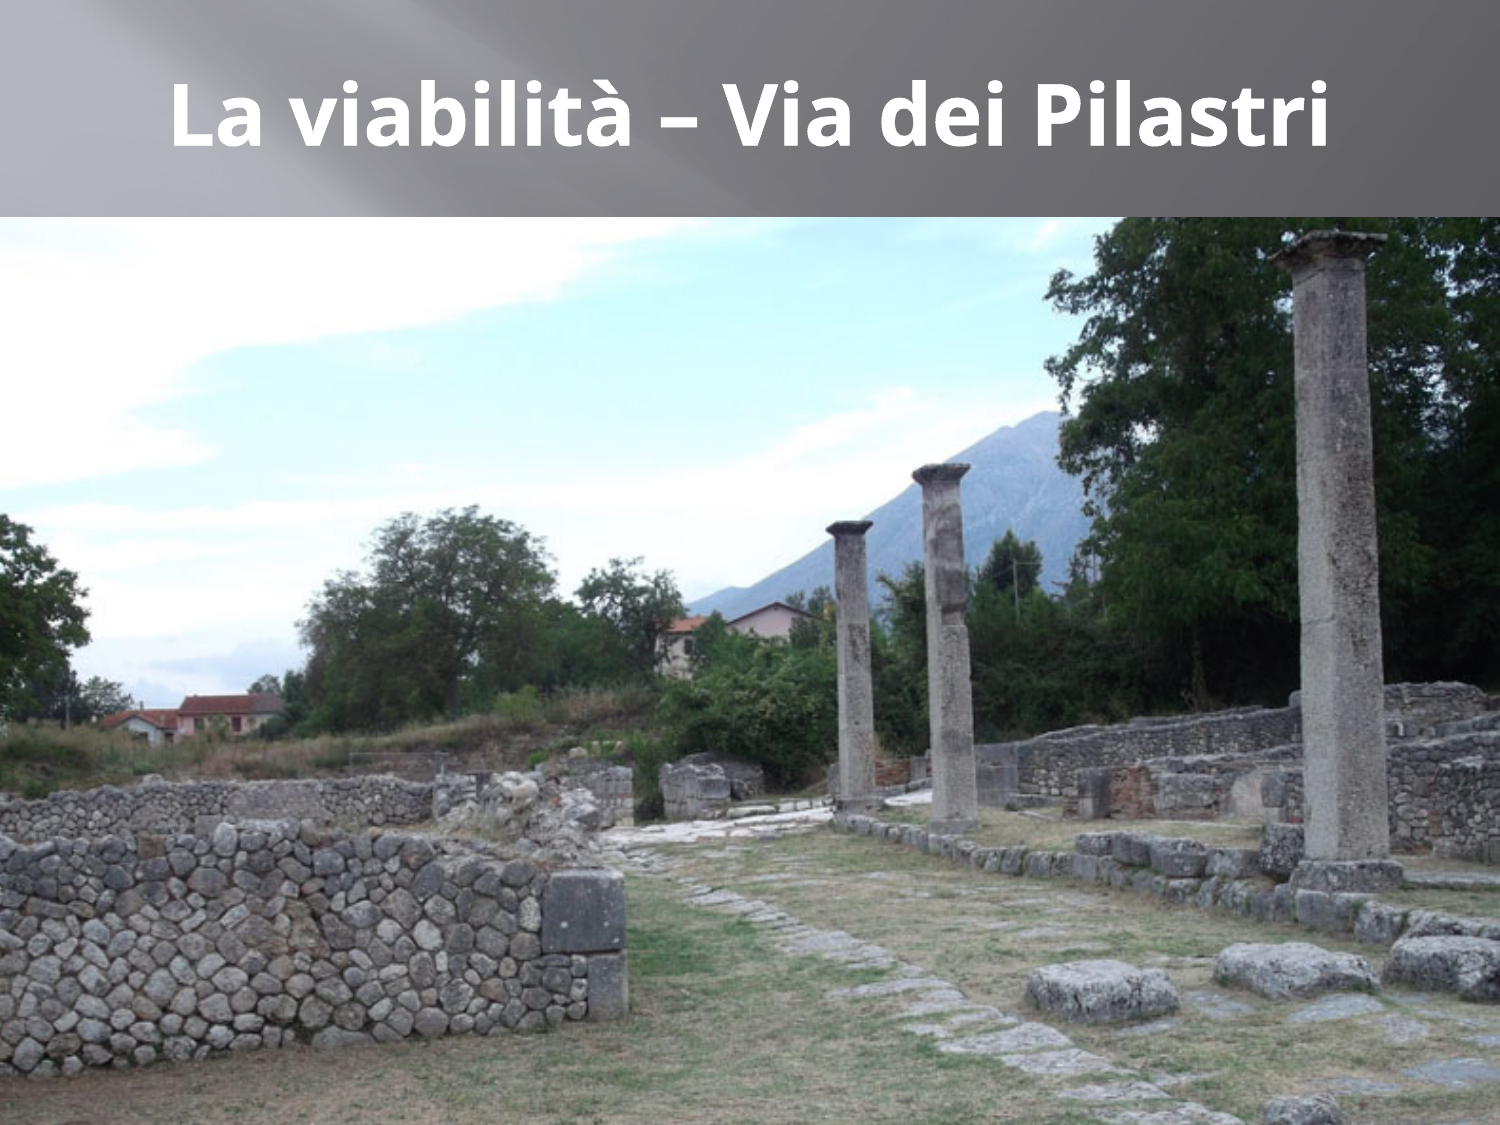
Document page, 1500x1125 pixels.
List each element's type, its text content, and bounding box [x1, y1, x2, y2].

picture [0, 217, 1500, 1125]
title La viabilità – Via dei Pilastri [75, 0, 1425, 217]
